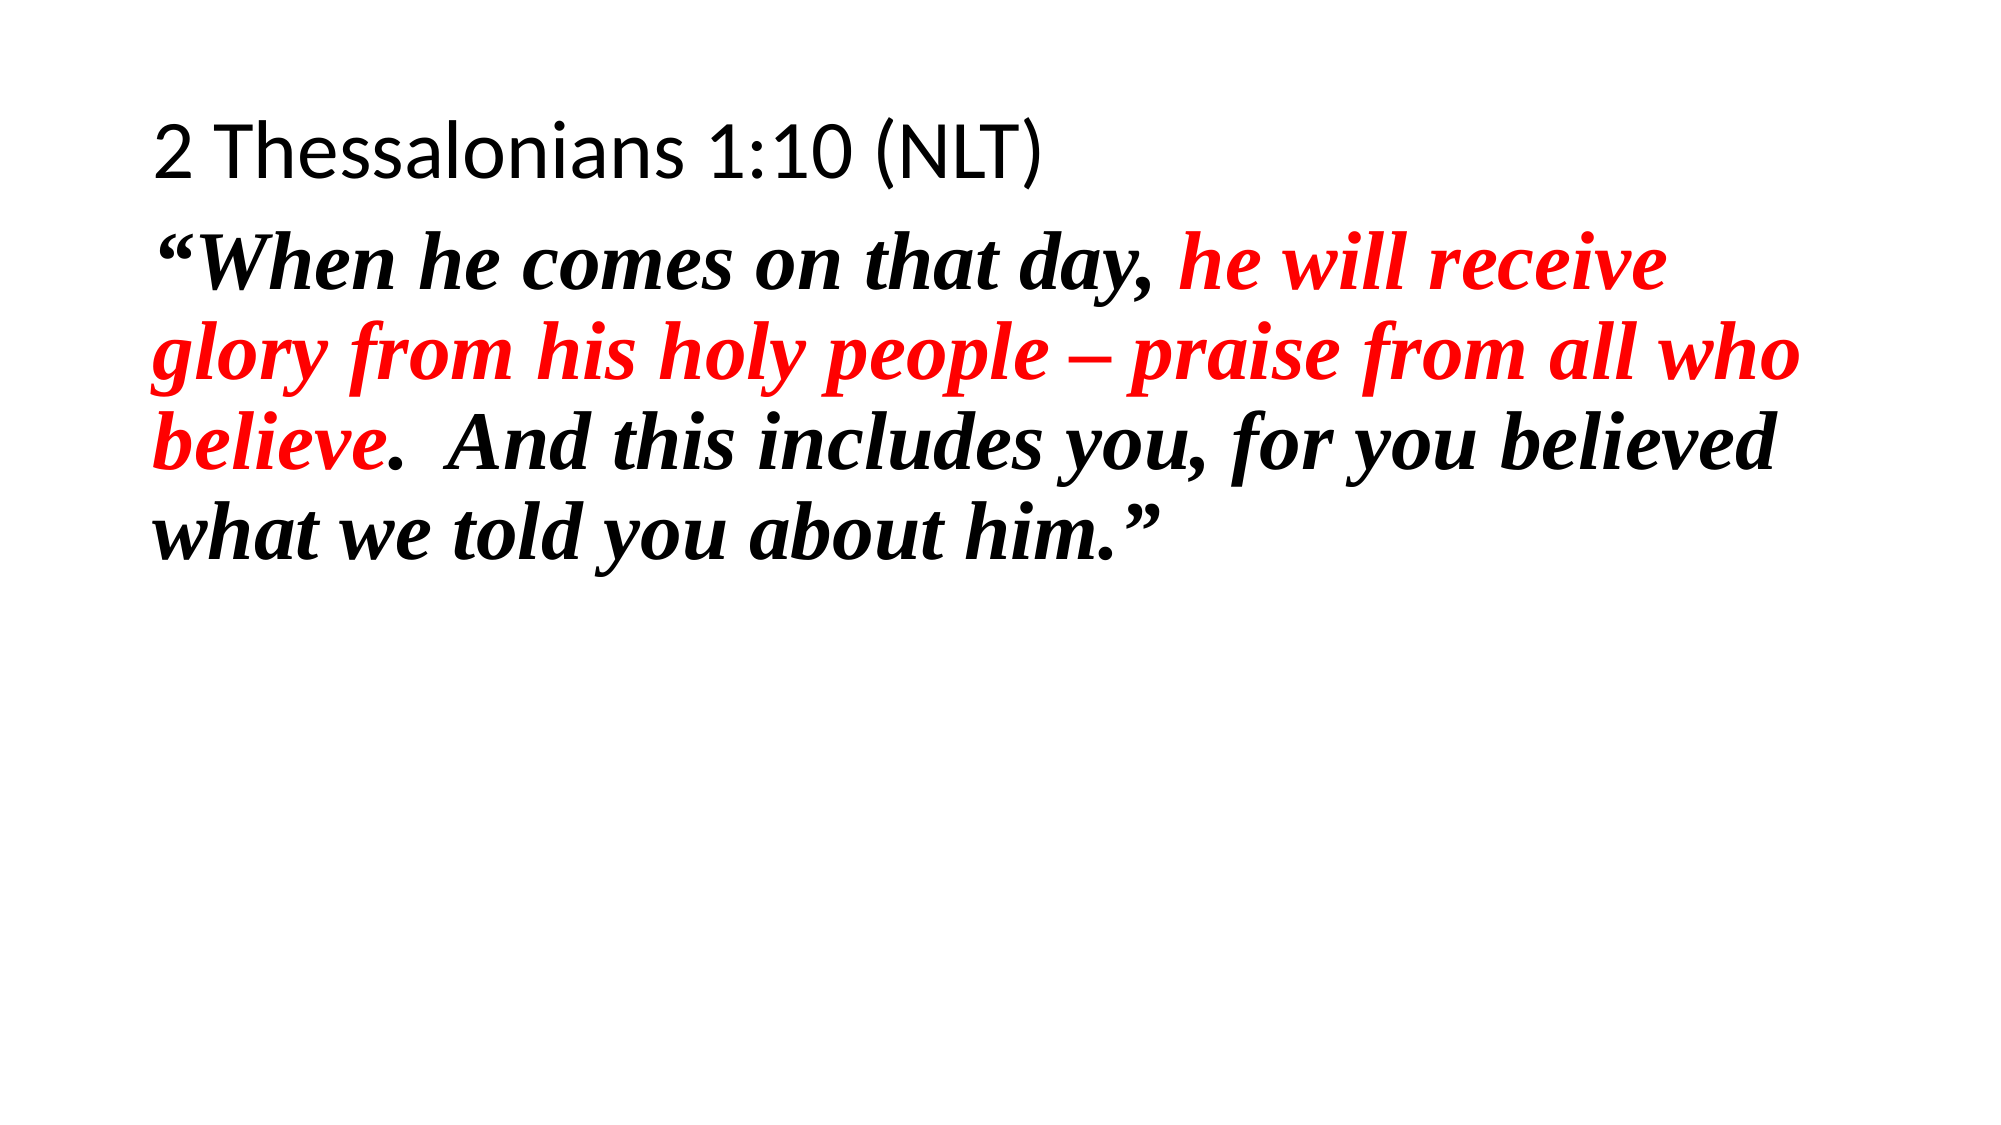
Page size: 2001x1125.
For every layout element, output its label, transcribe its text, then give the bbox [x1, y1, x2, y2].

list 2 Thessalonians 1:10 (NLT) “When he comes on that day, he will receive glory from his holy people – praise from all who believe. And this includes you, for you believed what we told you about him.” [137, 99, 1863, 1014]
